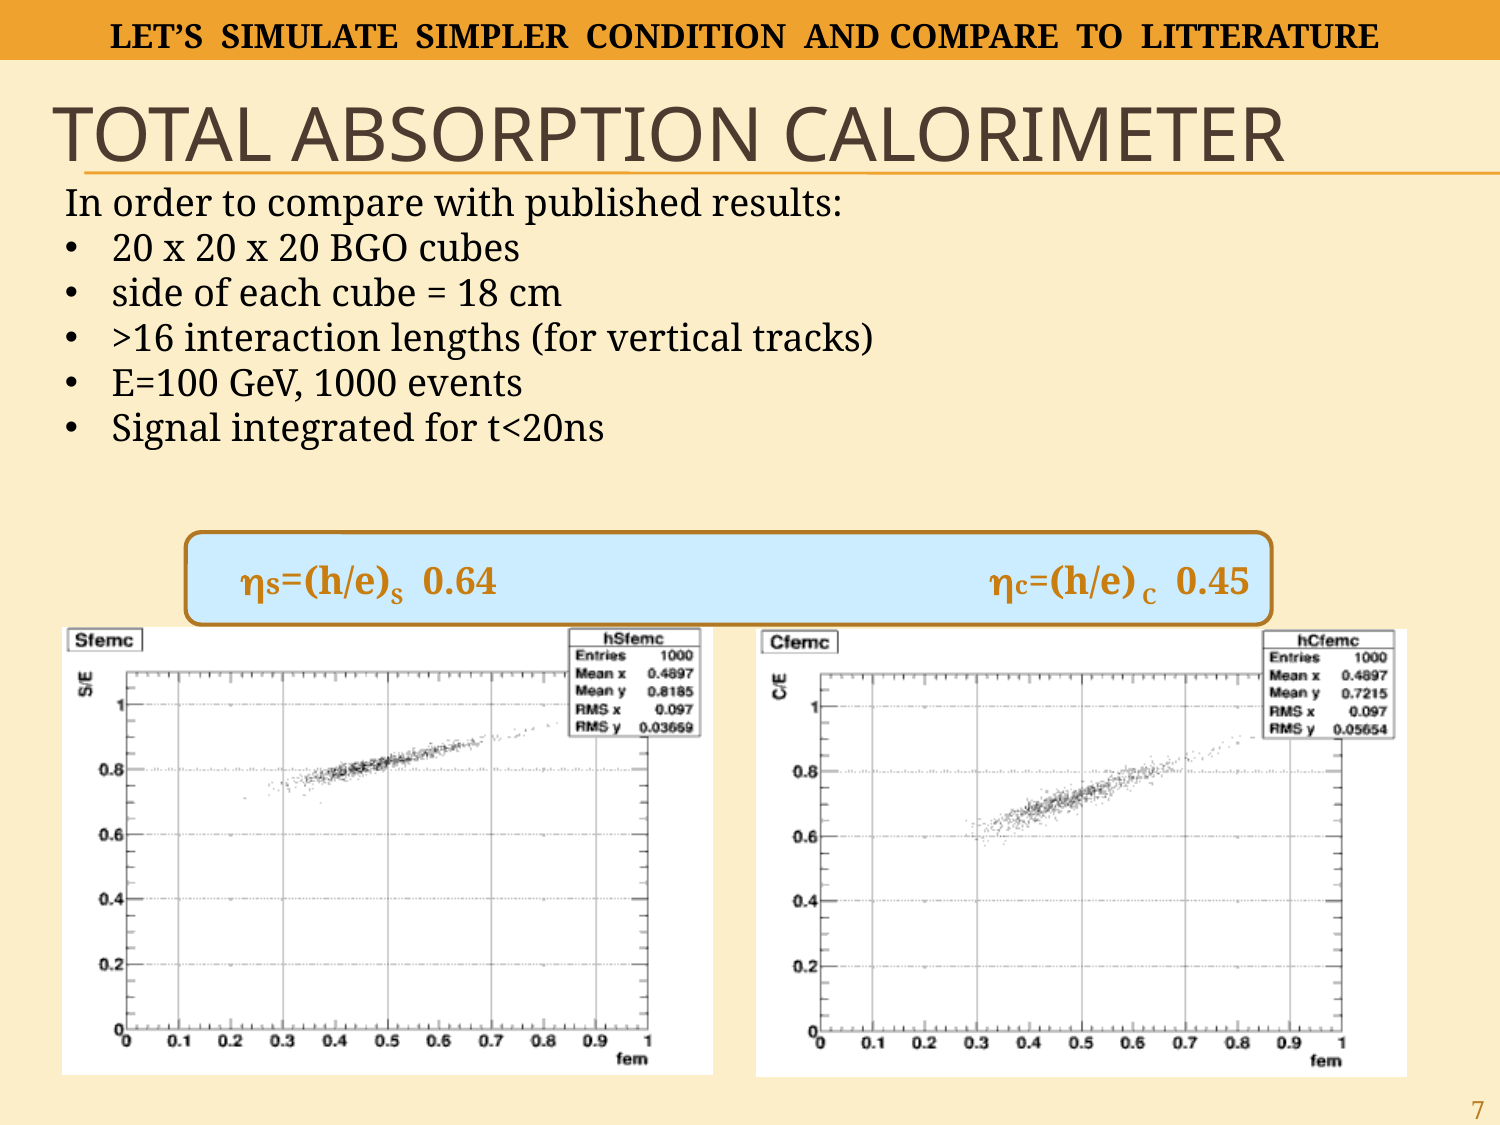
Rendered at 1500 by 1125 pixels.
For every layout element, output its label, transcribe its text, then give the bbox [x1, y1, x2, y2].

text_box In order to compare with published results: 20 x 20 x 20 BGO cubes side of each cube = 18 cm >16 interaction lengths (for vertical tracks) E=100 GeV, 1000 events Signal integrated for t<20ns [49, 171, 1463, 576]
slide_number 7 [1374, 1087, 1500, 1125]
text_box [12, 531, 1407, 1077]
title TOTAL ABSORPTION CALORIMETER [37, 62, 1463, 201]
text_box LET’S SIMULATE SIMPLER CONDITION AND COMPARE TO LITTERATURE [95, 7, 1397, 63]
